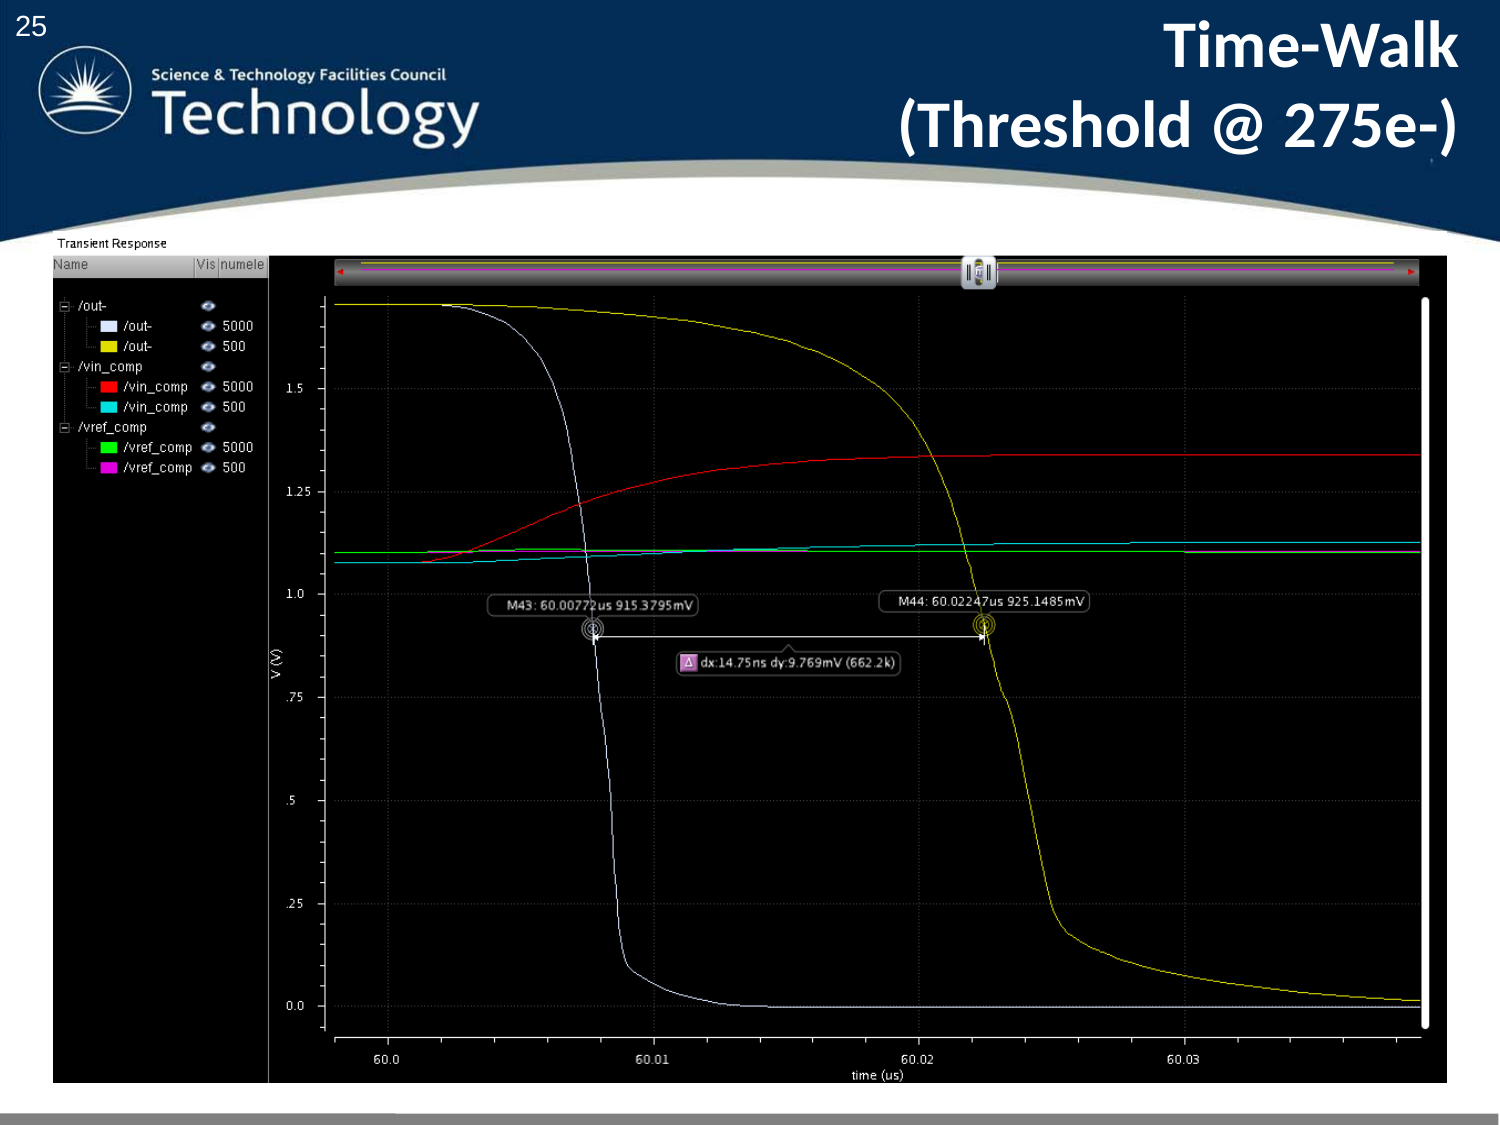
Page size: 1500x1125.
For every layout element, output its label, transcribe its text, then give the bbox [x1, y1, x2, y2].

picture [0, 0, 1500, 1083]
text_box Time-Walk (Threshold @ 275e-) [702, 0, 1475, 161]
slide_number 25 [0, 0, 159, 79]
